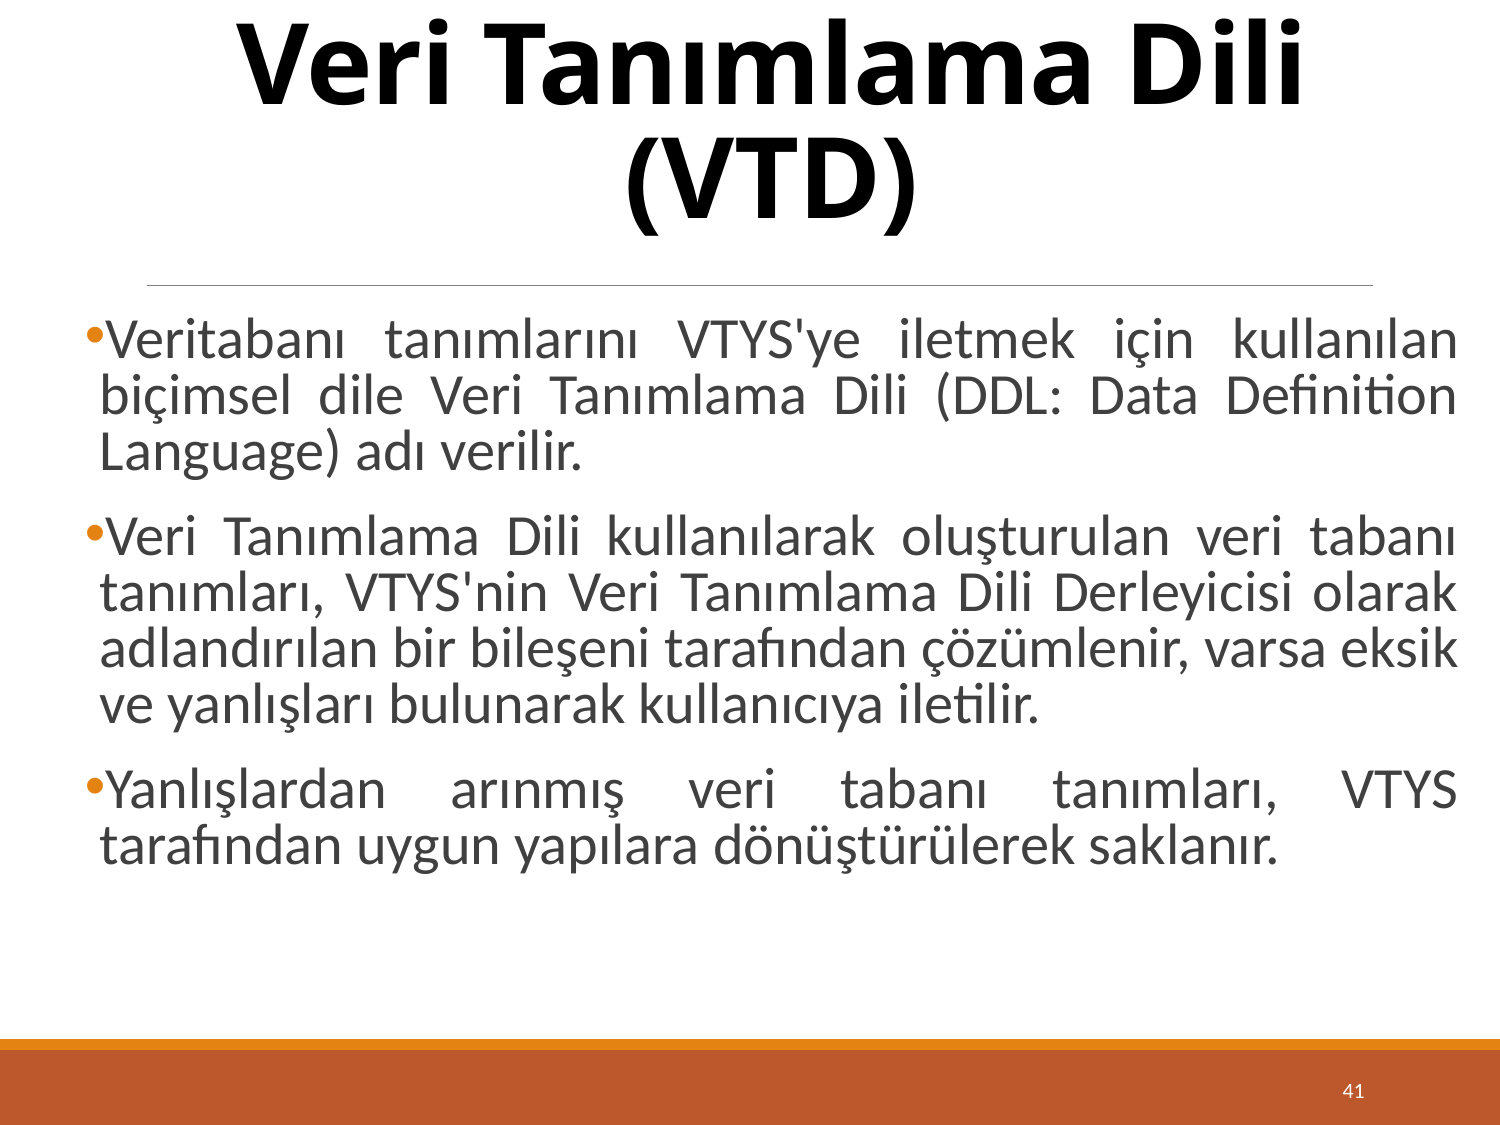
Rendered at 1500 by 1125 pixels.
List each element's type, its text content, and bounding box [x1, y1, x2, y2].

title Veri Tanımlama Dili (VTD) [169, 124, 1375, 250]
slide_number 41 [1218, 1059, 1380, 1120]
list Veritabanı tanımlarını VTYS'ye iletmek için kullanılan biçimsel dile Veri Tanımlama Dili (DDL: Data Definition Language) adı verilir. Veri Tanımlama Dili kullanılarak oluşturulan veri tabanı tanımları, VTYS'nin Veri Tanımlama Dili Derleyicisi olarak adlandırılan bir bileşeni tarafından çözümlenir, varsa eksik ve yanlışları bulunarak kullanıcıya iletilir. Yanlışlardan arınmış veri tabanı tanımları, VTYS tarafından uygun yapılara dönüştürülerek saklanır. [84, 306, 1459, 941]
